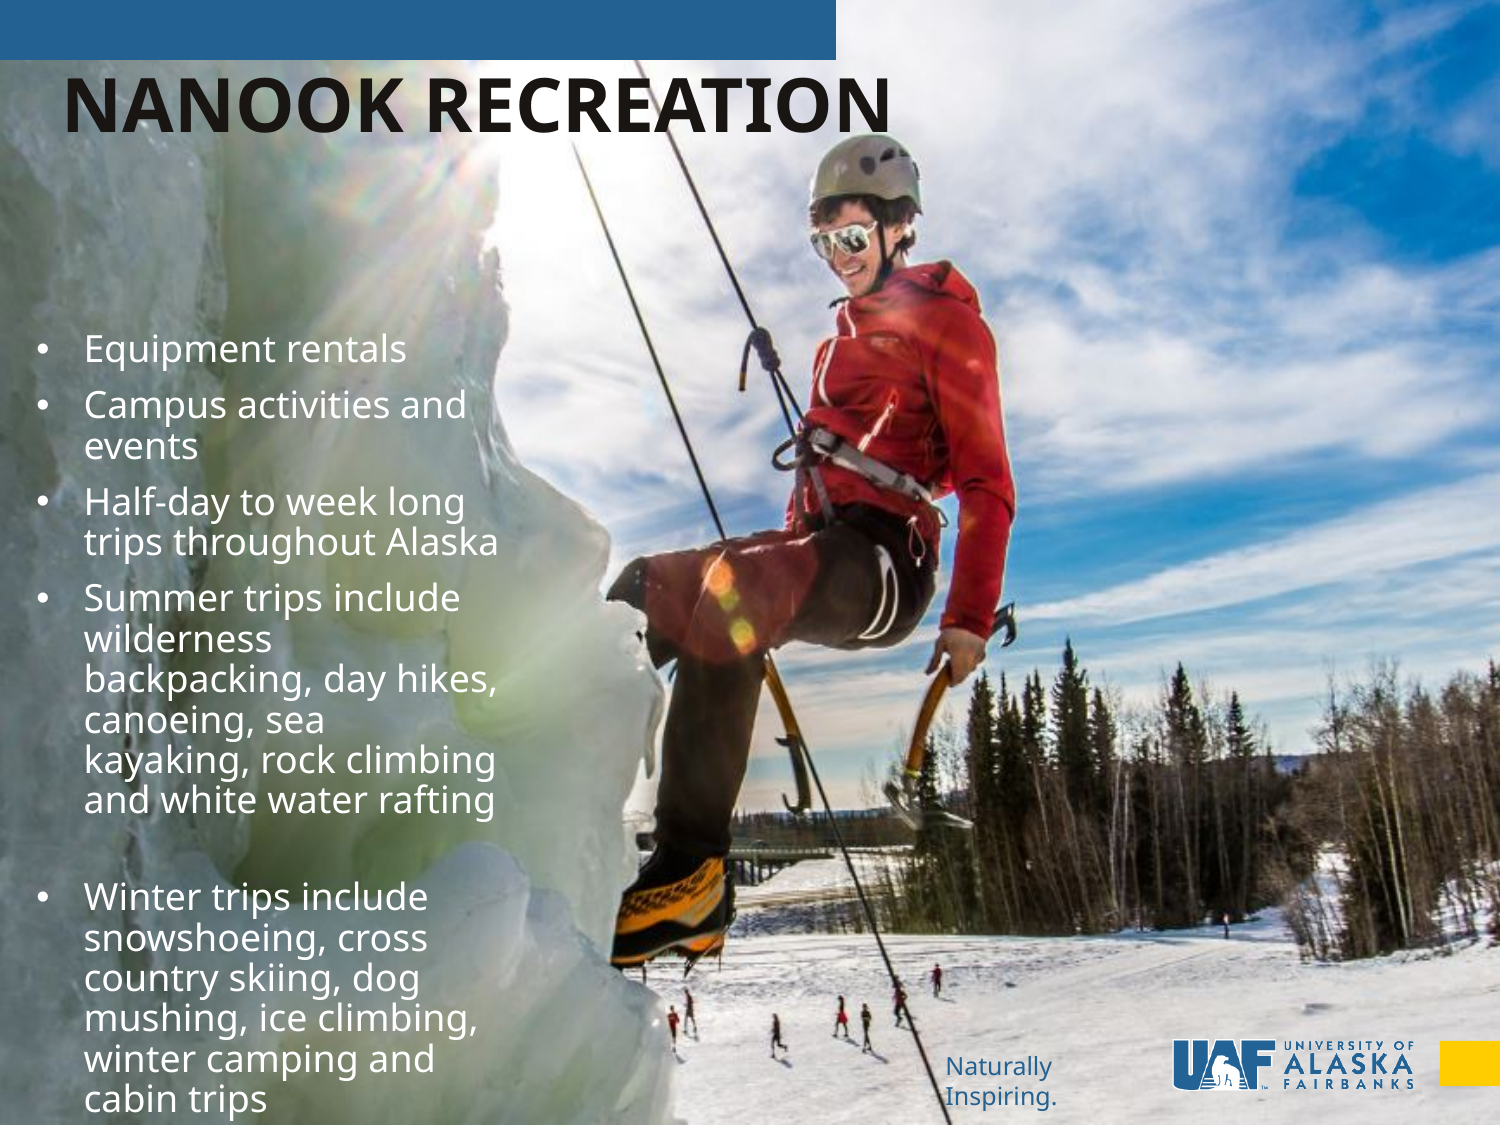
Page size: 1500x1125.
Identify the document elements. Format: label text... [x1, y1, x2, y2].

picture [0, 0, 1500, 1125]
list Equipment rentals Campus activities and events Half-day to week long trips throughout Alaska Summer trips include wilderness backpacking, day hikes, canoeing, sea kayaking, rock climbing and white water rafting Winter trips include snowshoeing, cross country skiing, dog mushing, ice climbing, winter camping and cabin trips [21, 322, 517, 1125]
title NANOOK RECREATION [46, 59, 1341, 278]
